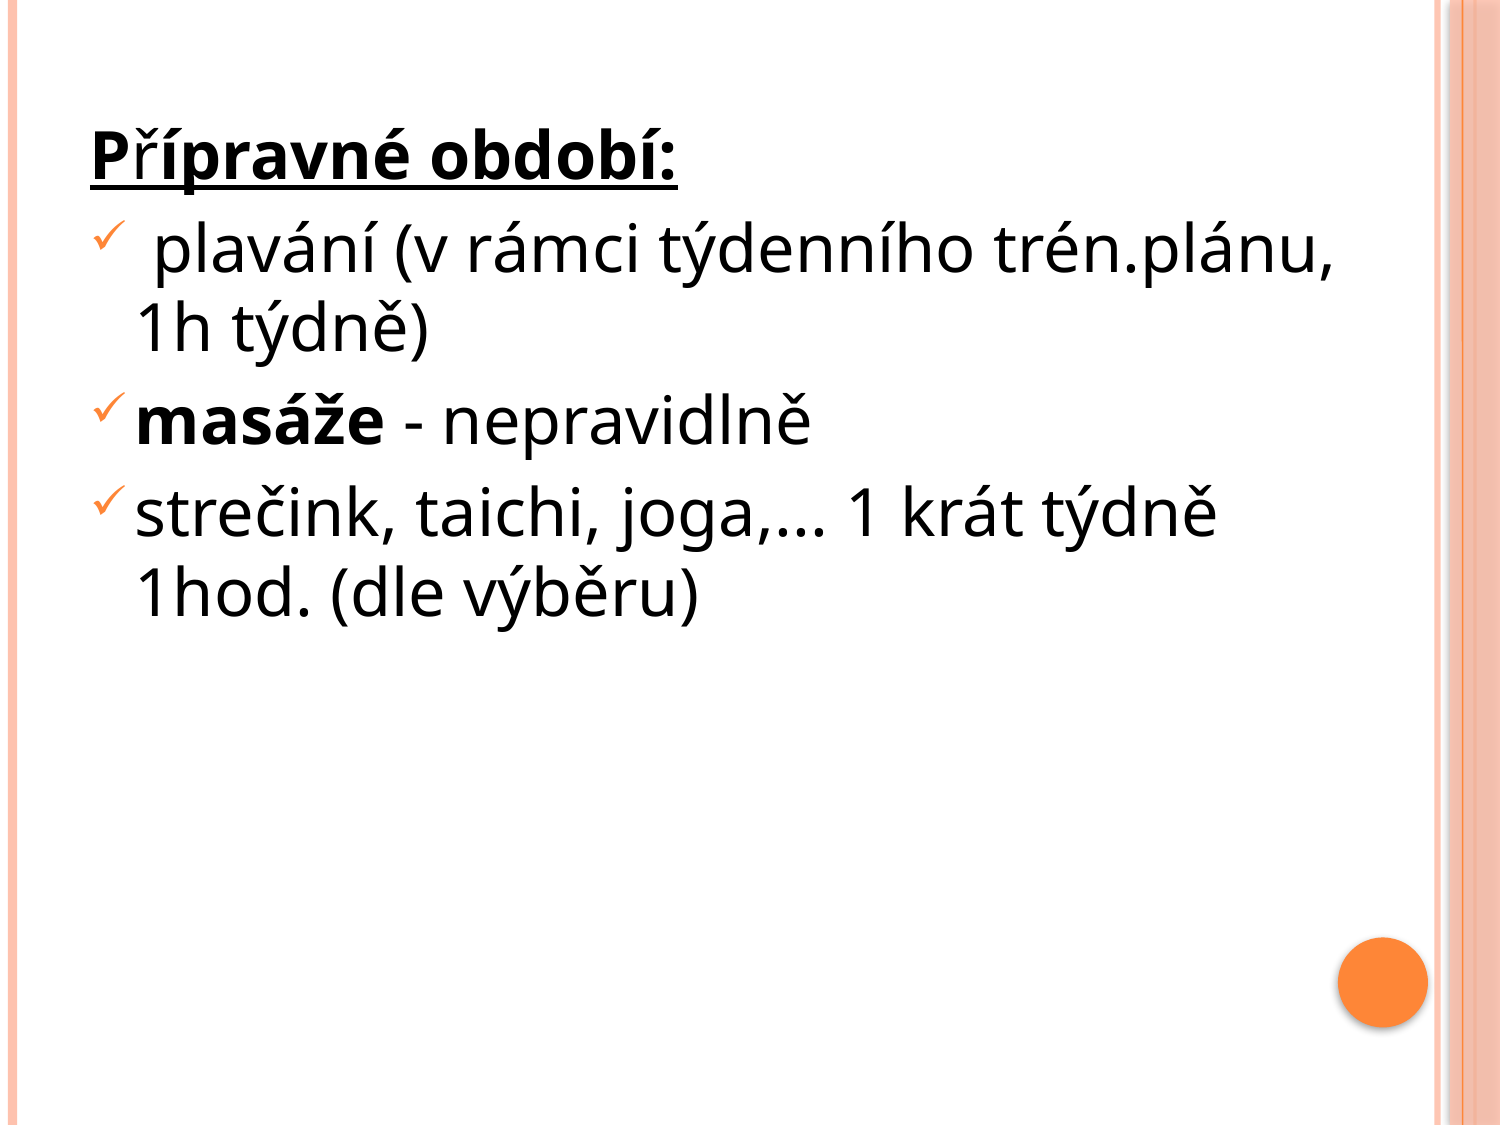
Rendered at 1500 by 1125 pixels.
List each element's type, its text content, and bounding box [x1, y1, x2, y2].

list Přípravné období: plavání (v rámci týdenního trén.plánu, 1h týdně) masáže - nepravidlně strečink, taichi, joga,... 1 krát týdně 1hod. (dle výběru) [75, 105, 1425, 1005]
